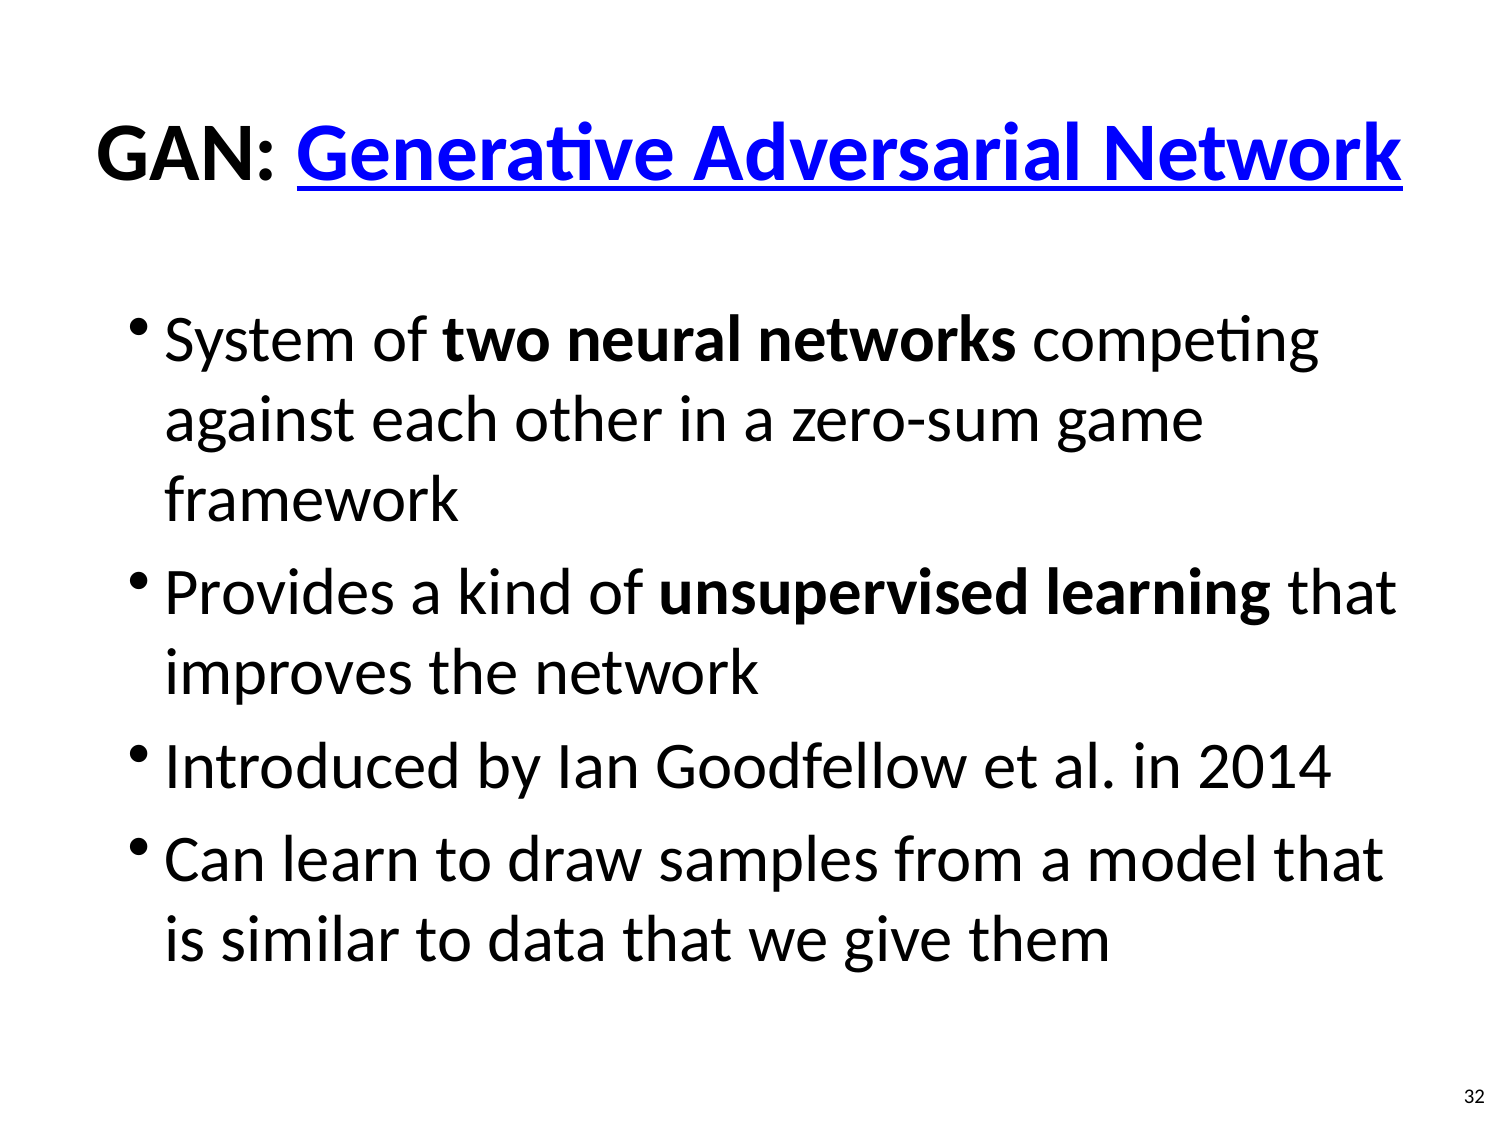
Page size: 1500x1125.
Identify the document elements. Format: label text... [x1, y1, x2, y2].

slide_number 32 [1187, 1074, 1500, 1125]
list System of two neural networks competing against each other in a zero-sum game framework Provides a kind of unsupervised learning that improves the network Introduced by Ian Goodfellow et al. in 2014 Can learn to draw samples from a model that is similar to data that we give them [112, 287, 1425, 1075]
title GAN: Generative Adversarial Network [50, 53, 1450, 241]
